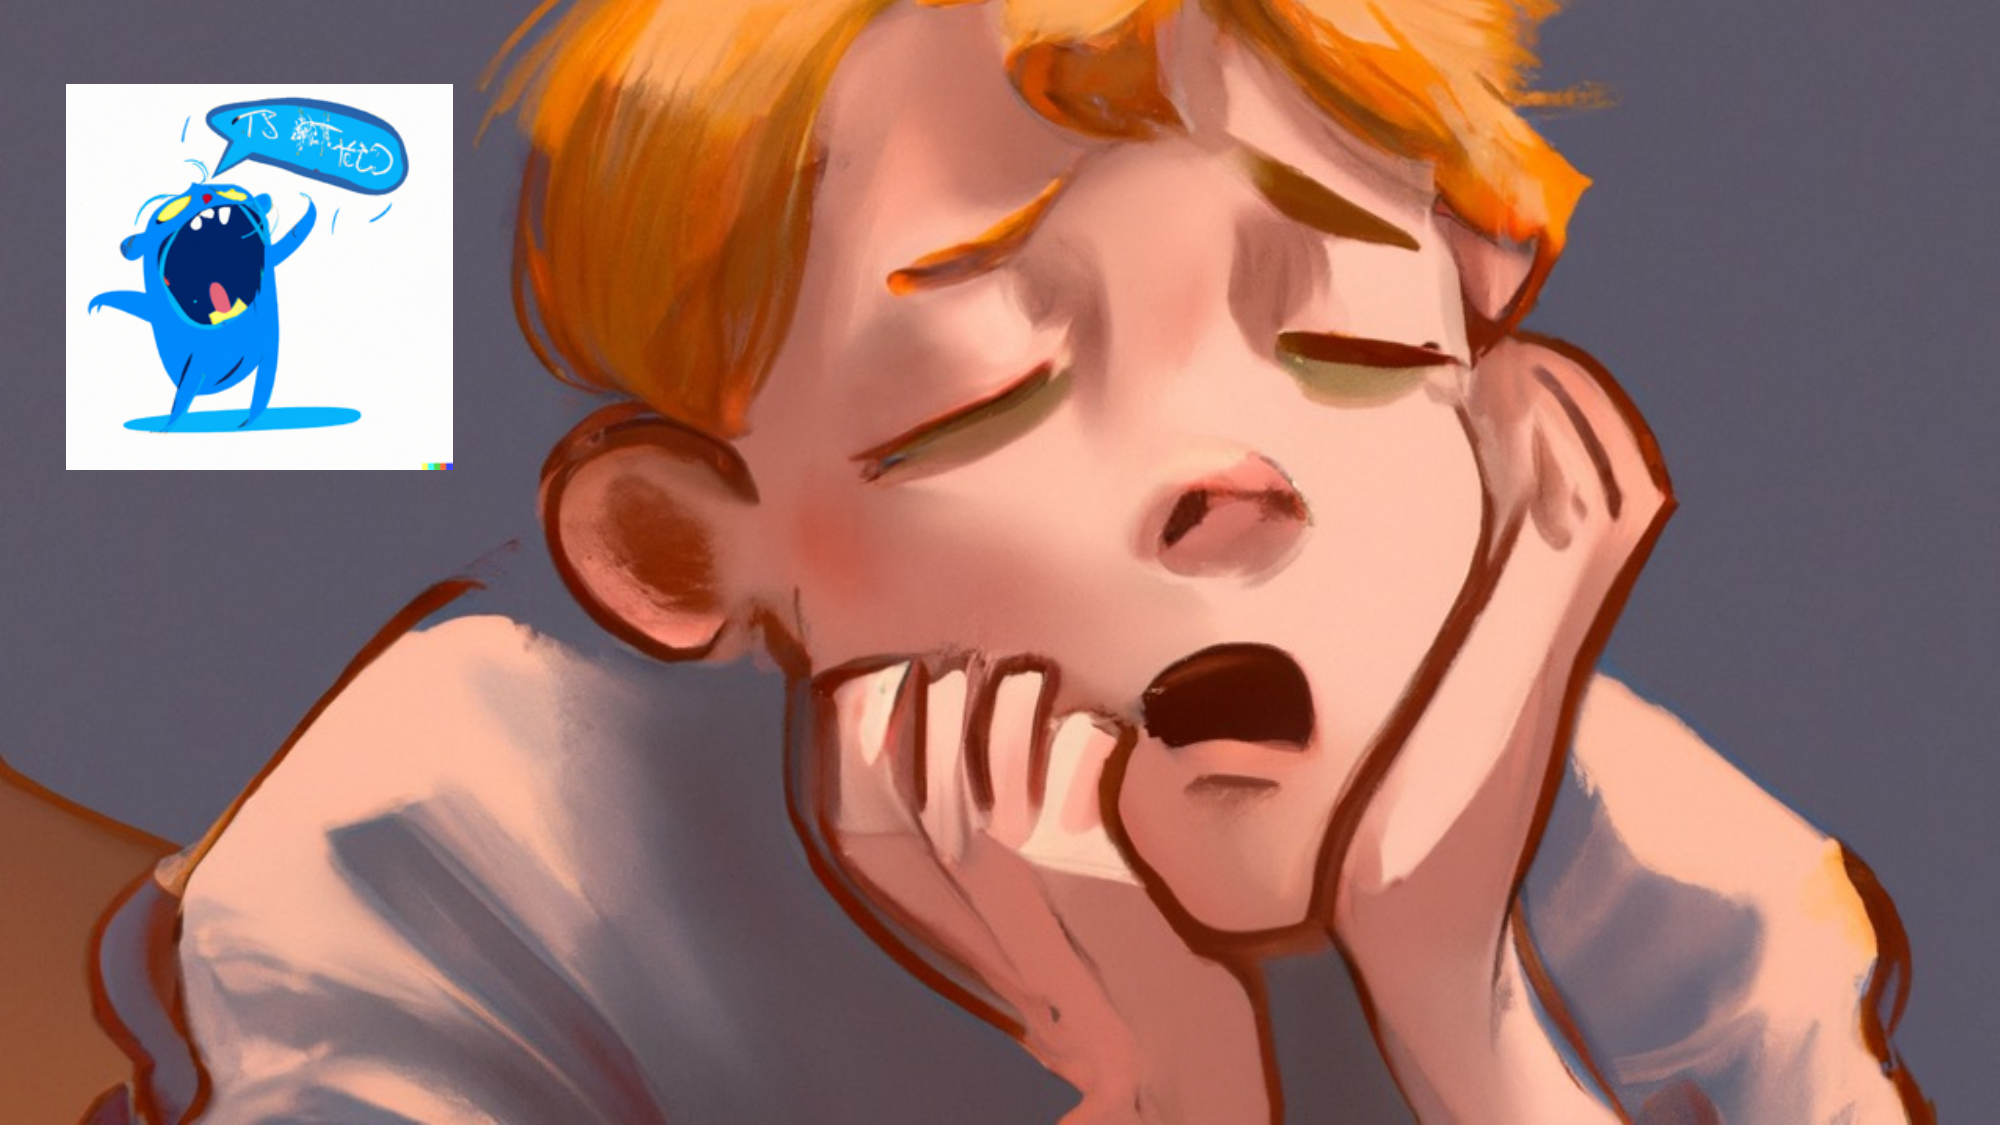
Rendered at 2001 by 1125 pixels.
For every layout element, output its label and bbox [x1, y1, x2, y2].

list [0, 0, 2000, 1125]
picture [66, 84, 453, 470]
